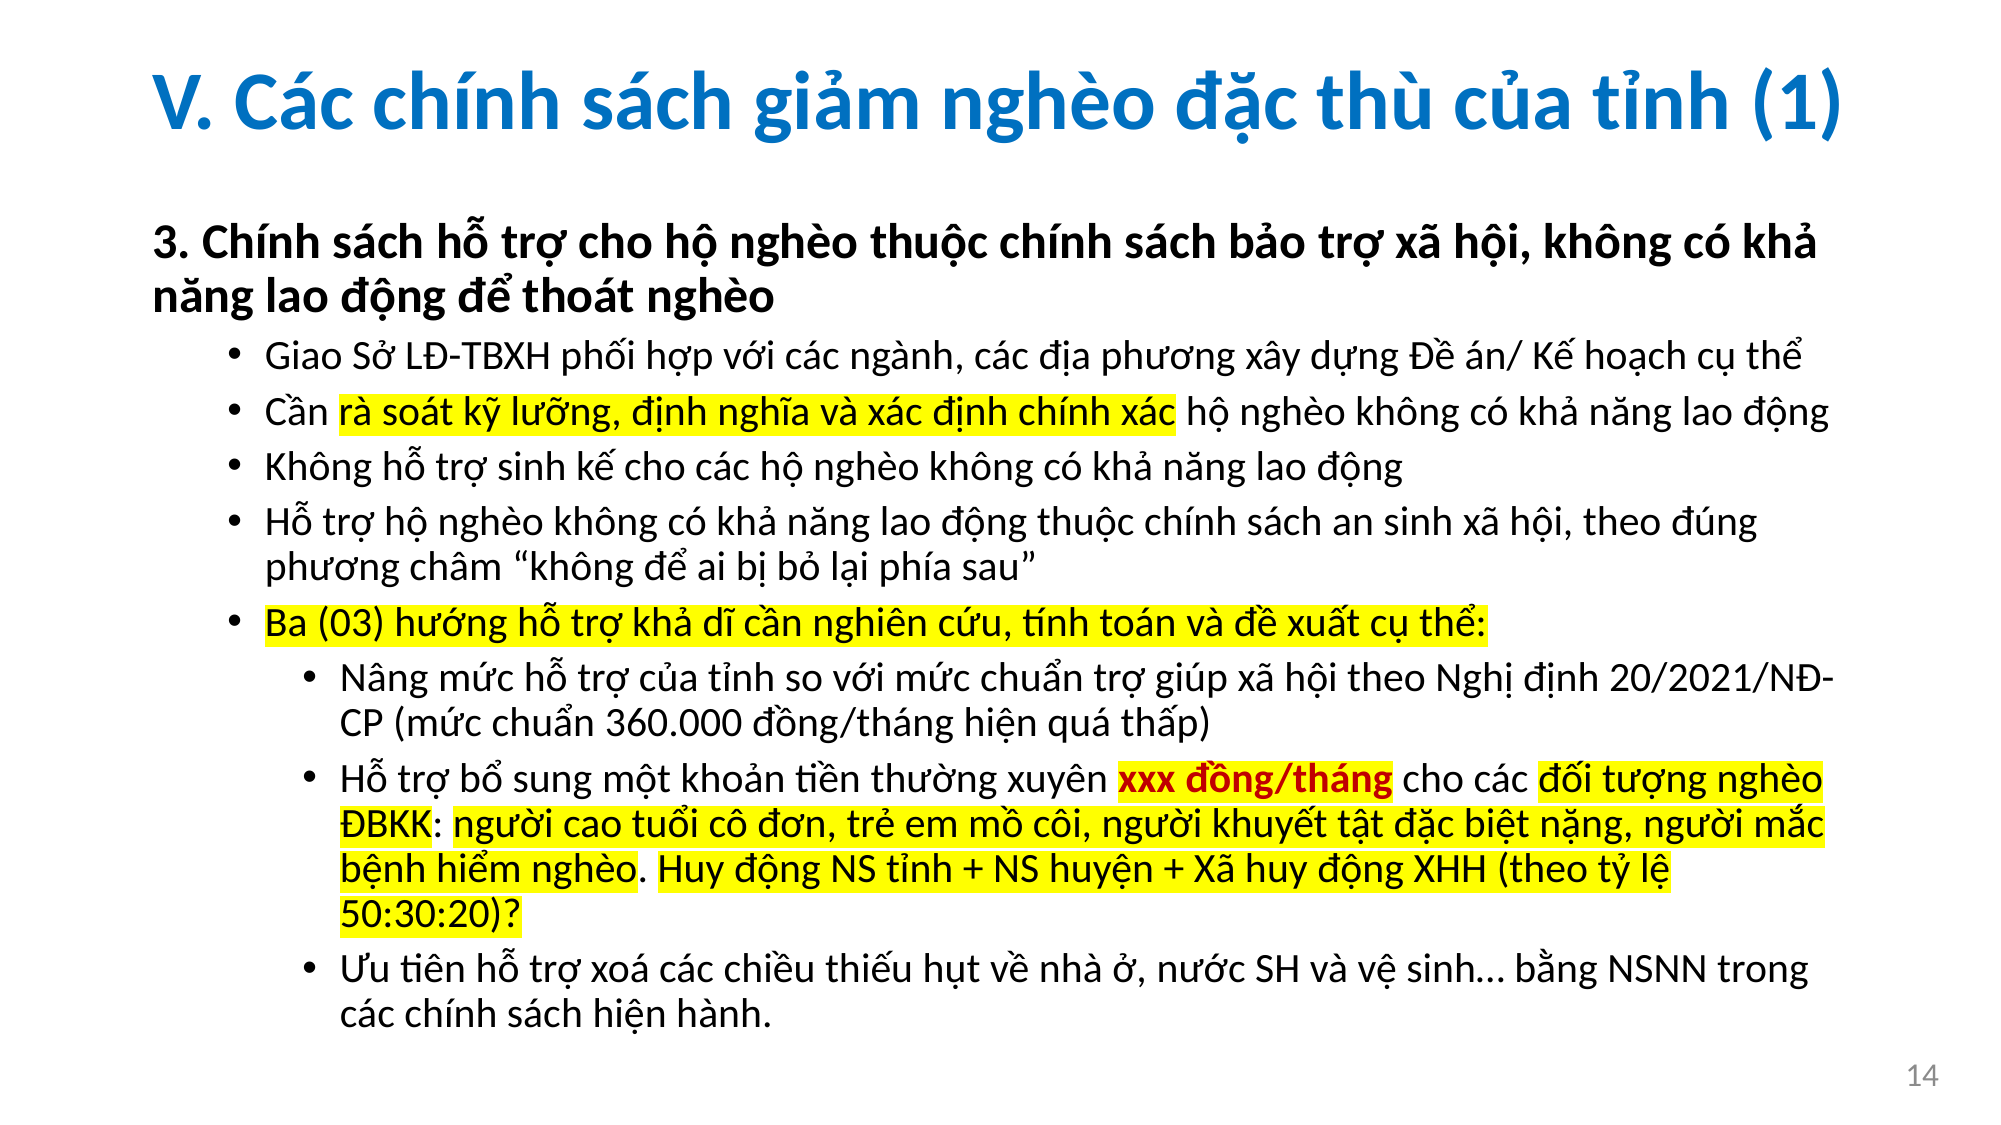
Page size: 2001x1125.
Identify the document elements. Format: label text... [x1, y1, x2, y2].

list 3. Chính sách hỗ trợ cho hộ nghèo thuộc chính sách bảo trợ xã hội, không có khả năng lao động để thoát nghèo Giao Sở LĐ-TBXH phối hợp với các ngành, các địa phương xây dựng Đề án/ Kế hoạch cụ thể Cần rà soát kỹ lưỡng, định nghĩa và xác định chính xác hộ nghèo không có khả năng lao động Không hỗ trợ sinh kế cho các hộ nghèo không có khả năng lao động Hỗ trợ hộ nghèo không có khả năng lao động thuộc chính sách an sinh xã hội, theo đúng phương châm “không để ai bị bỏ lại phía sau” Ba (03) hướng hỗ trợ khả dĩ cần nghiên cứu, tính toán và đề xuất cụ thể: Nâng mức hỗ trợ của tỉnh so với mức chuẩn trợ giúp xã hội theo Nghị định 20/2021/NĐ-CP (mức chuẩn 360.000 đồng/tháng hiện quá thấp) Hỗ trợ bổ sung một khoản tiền thường xuyên xxx đồng/tháng cho các đối tượng nghèo ĐBKK: người cao tuổi cô đơn, trẻ em mồ côi, người khuyết tật đặc biệt nặng, người mắc bệnh hiểm nghèo. Huy động NS tỉnh + NS huyện + Xã huy động XHH (theo tỷ lệ 50:30:20)? Ưu tiên hỗ trợ xoá các chiều thiếu hụt về nhà ở, nước SH và vệ sinh… bằng NSNN trong các chính sách hiện hành. [137, 207, 1863, 1099]
slide_number 14 [1503, 1042, 1954, 1103]
title V. Các chính sách giảm nghèo đặc thù của tỉnh (1) [137, 30, 1863, 175]
